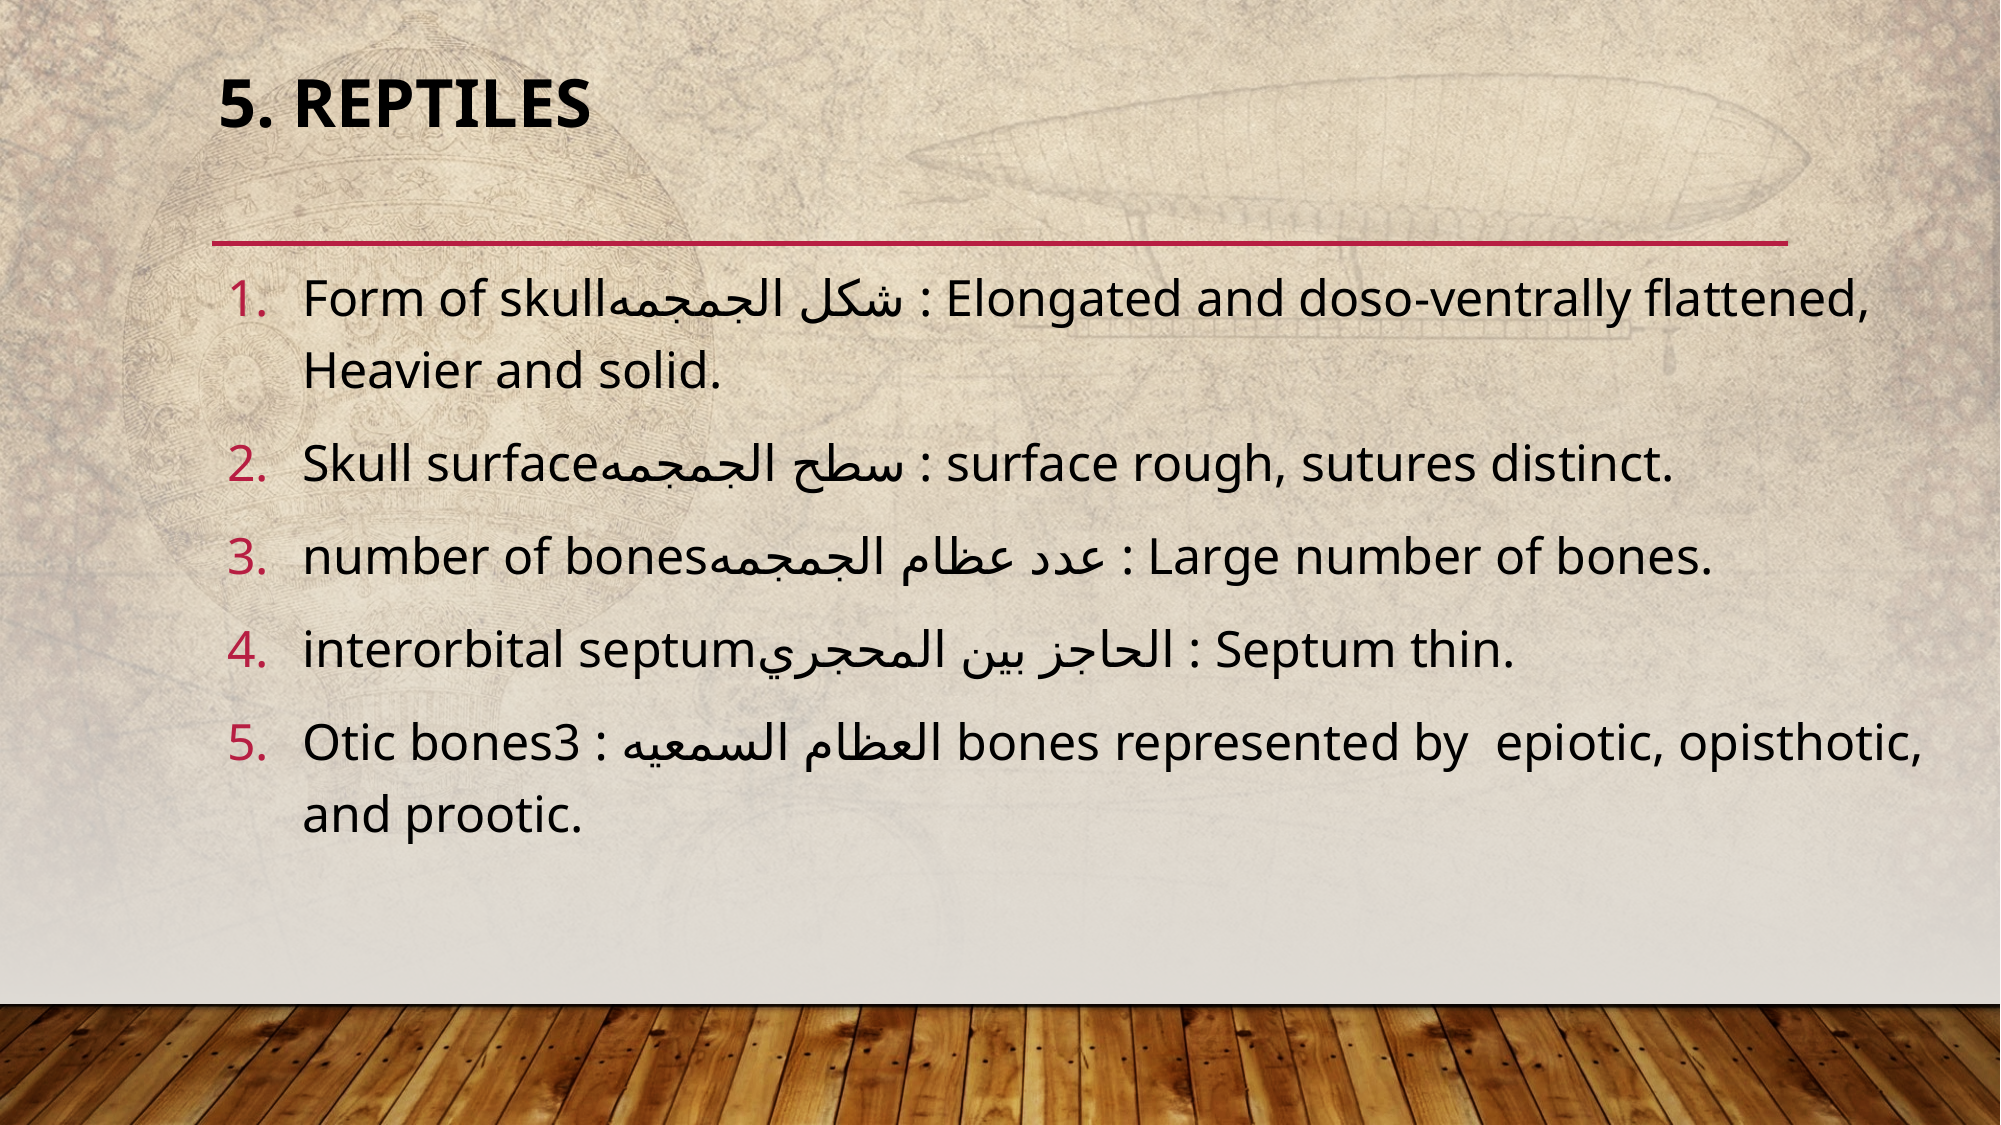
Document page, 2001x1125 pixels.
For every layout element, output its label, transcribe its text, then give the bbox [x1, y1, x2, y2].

title 5. Reptiles [203, 62, 1779, 235]
picture [0, 1004, 2000, 1125]
list Form of skullشكل الجمجمه : Elongated and doso-ventrally flattened, Heavier and solid. Skull surfaceسطح الجمجمه : surface rough, sutures distinct. number of bonesعدد عظام الجمجمه : Large number of bones. interorbital septumالحاجز بين المحجري : Septum thin. Otic bonesالعظام السمعيه : 3 bones represented by epiotic, opisthotic, and prootic. [212, 247, 2000, 967]
